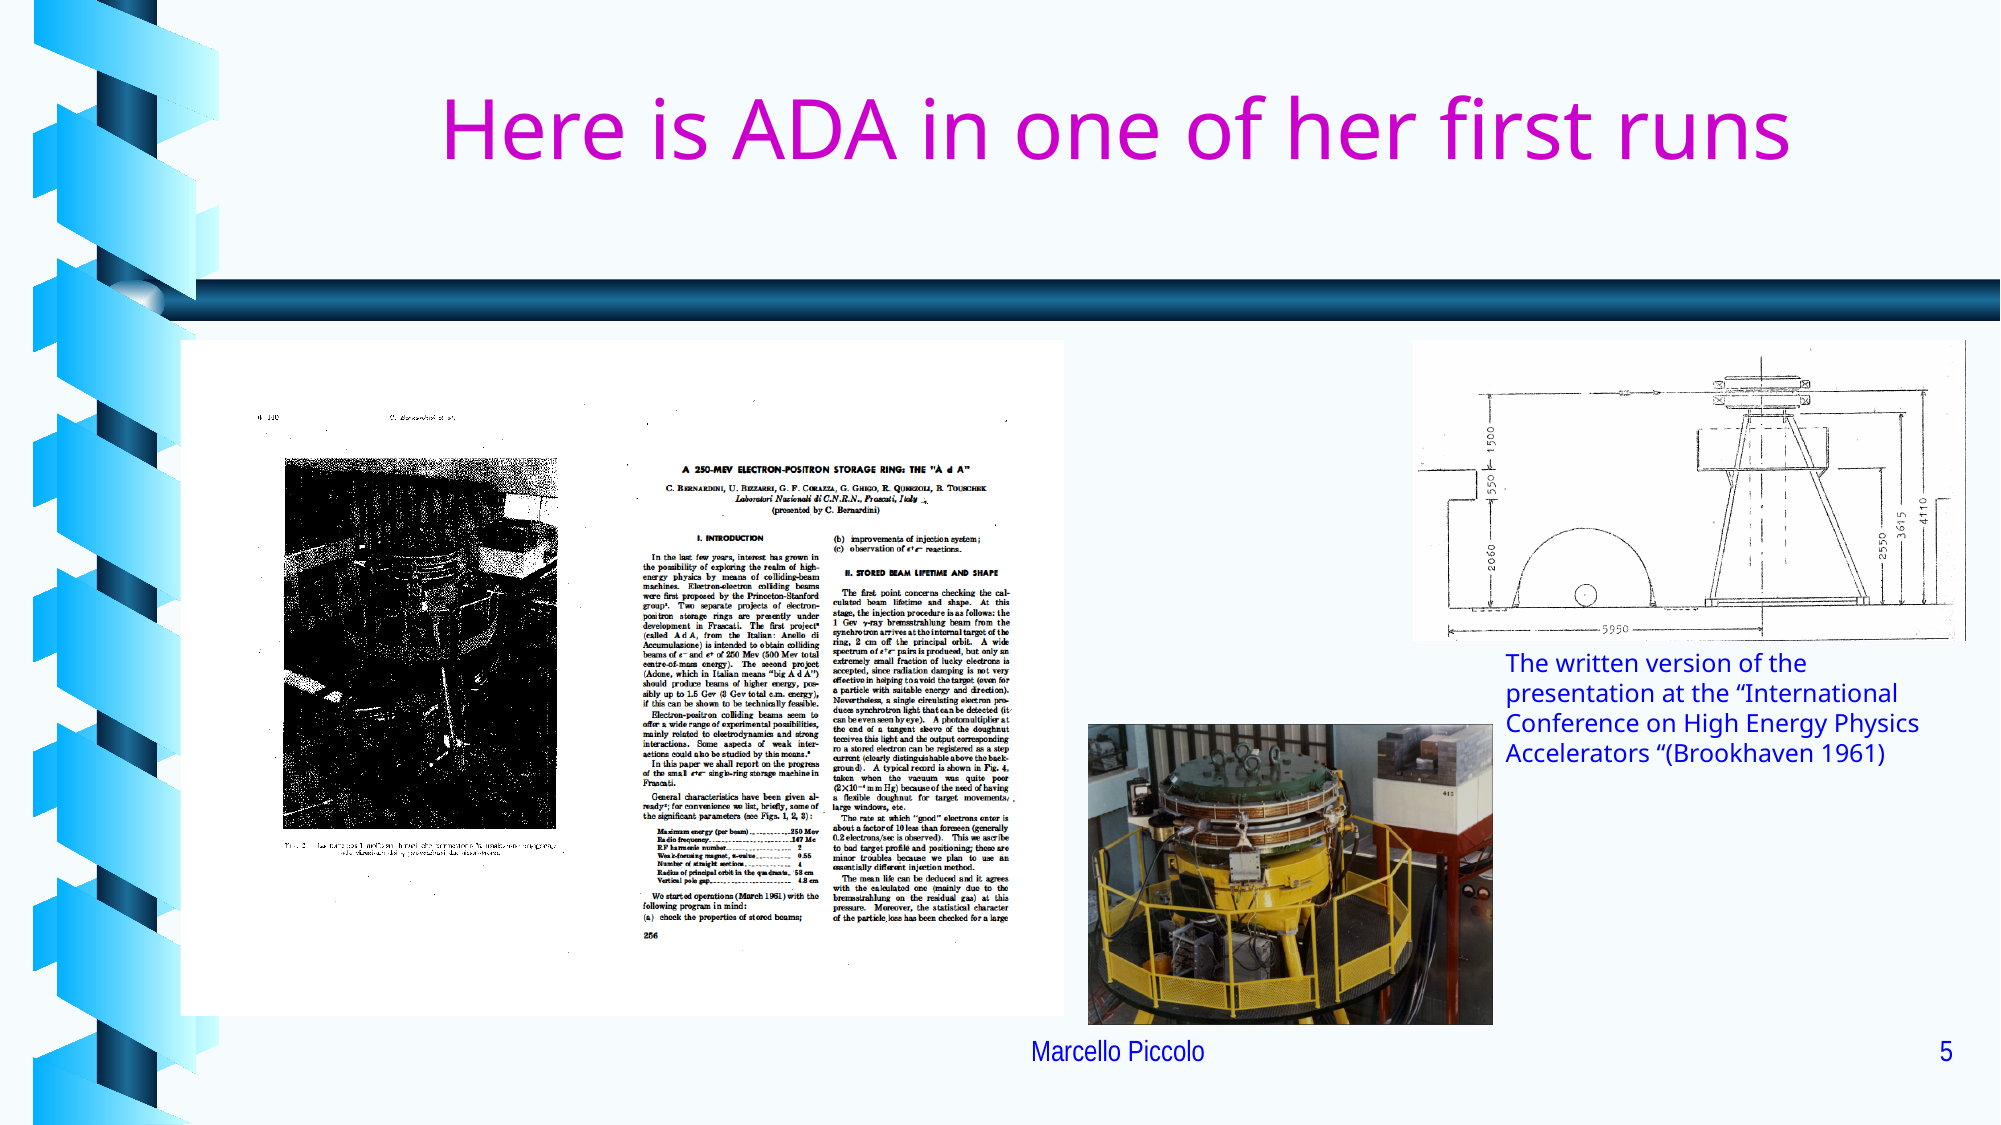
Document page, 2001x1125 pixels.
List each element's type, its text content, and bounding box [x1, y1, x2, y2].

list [180, 340, 584, 1016]
text_box The written version of the presentation at the “International Conference on High Energy Physics Accelerators “(Brookhaven 1961) [1490, 647, 1968, 776]
footer Marcello Piccolo [801, 1024, 1435, 1101]
picture [1412, 340, 1967, 641]
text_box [586, 340, 1065, 1016]
slide_number 5 [1551, 1024, 1969, 1101]
title Here is ADA in one of her first runs [266, 68, 1967, 257]
picture [1088, 724, 1494, 1026]
